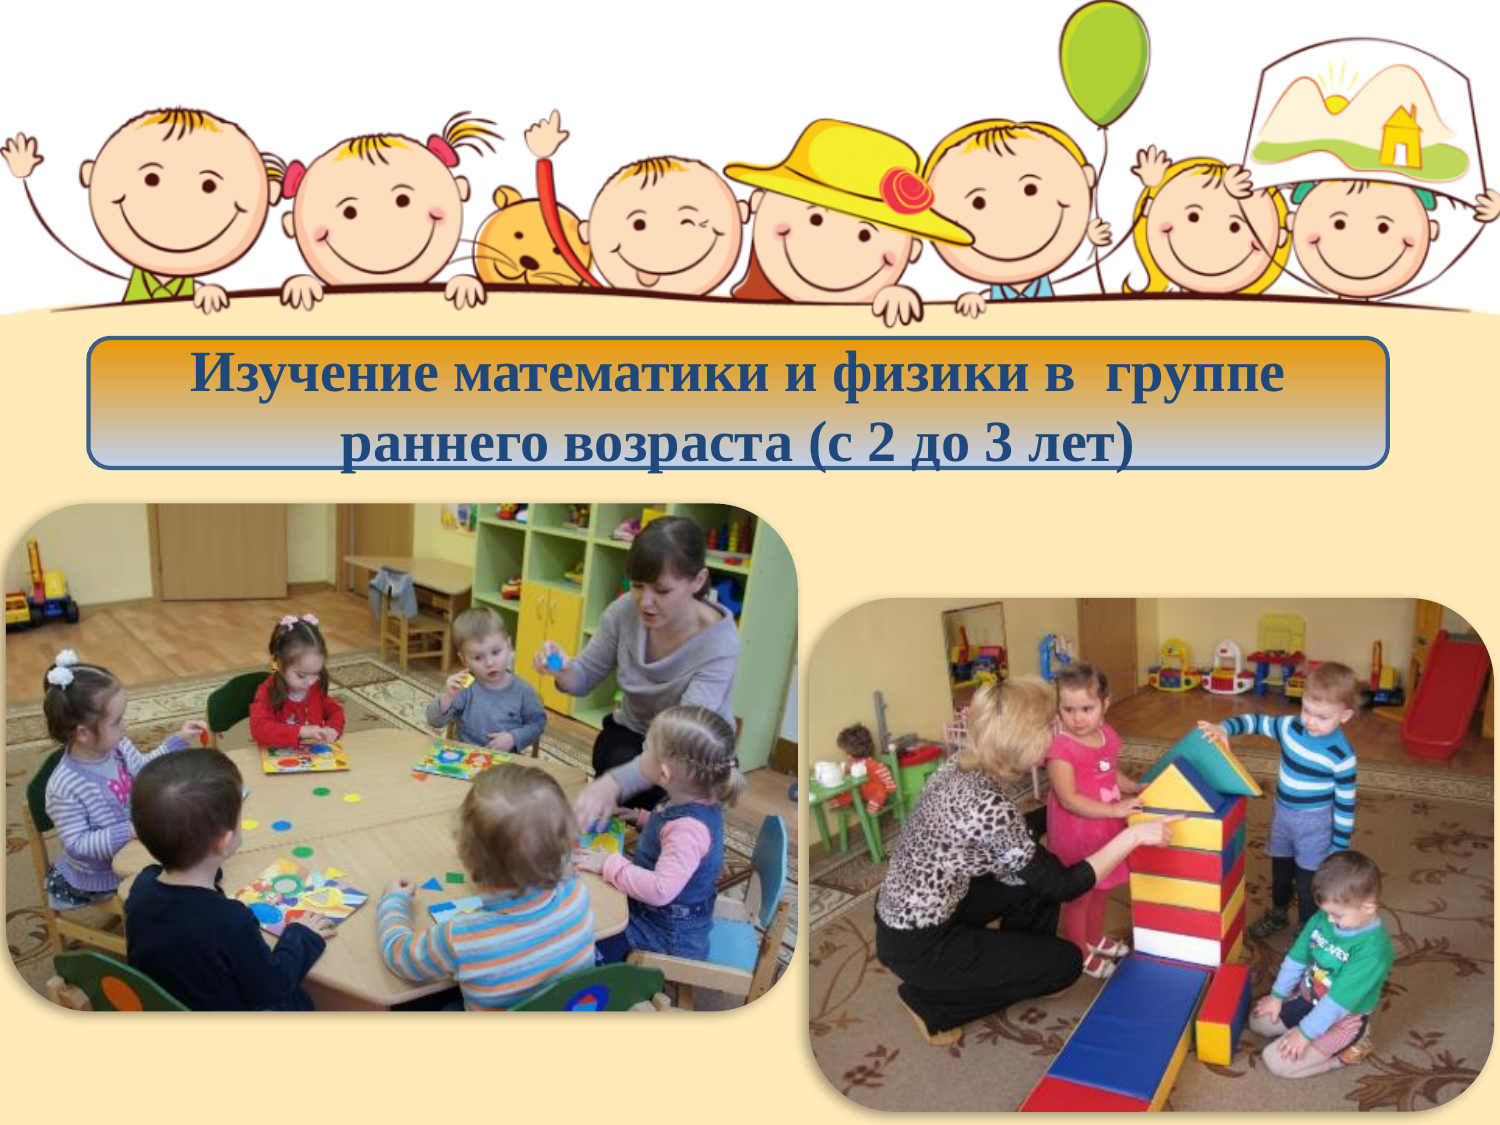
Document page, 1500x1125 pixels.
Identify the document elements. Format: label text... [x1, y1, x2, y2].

text_box Изучение математики и физики в группе раннего возраста (с 2 до 3 лет) [86, 335, 1390, 471]
picture [0, 0, 1500, 1125]
